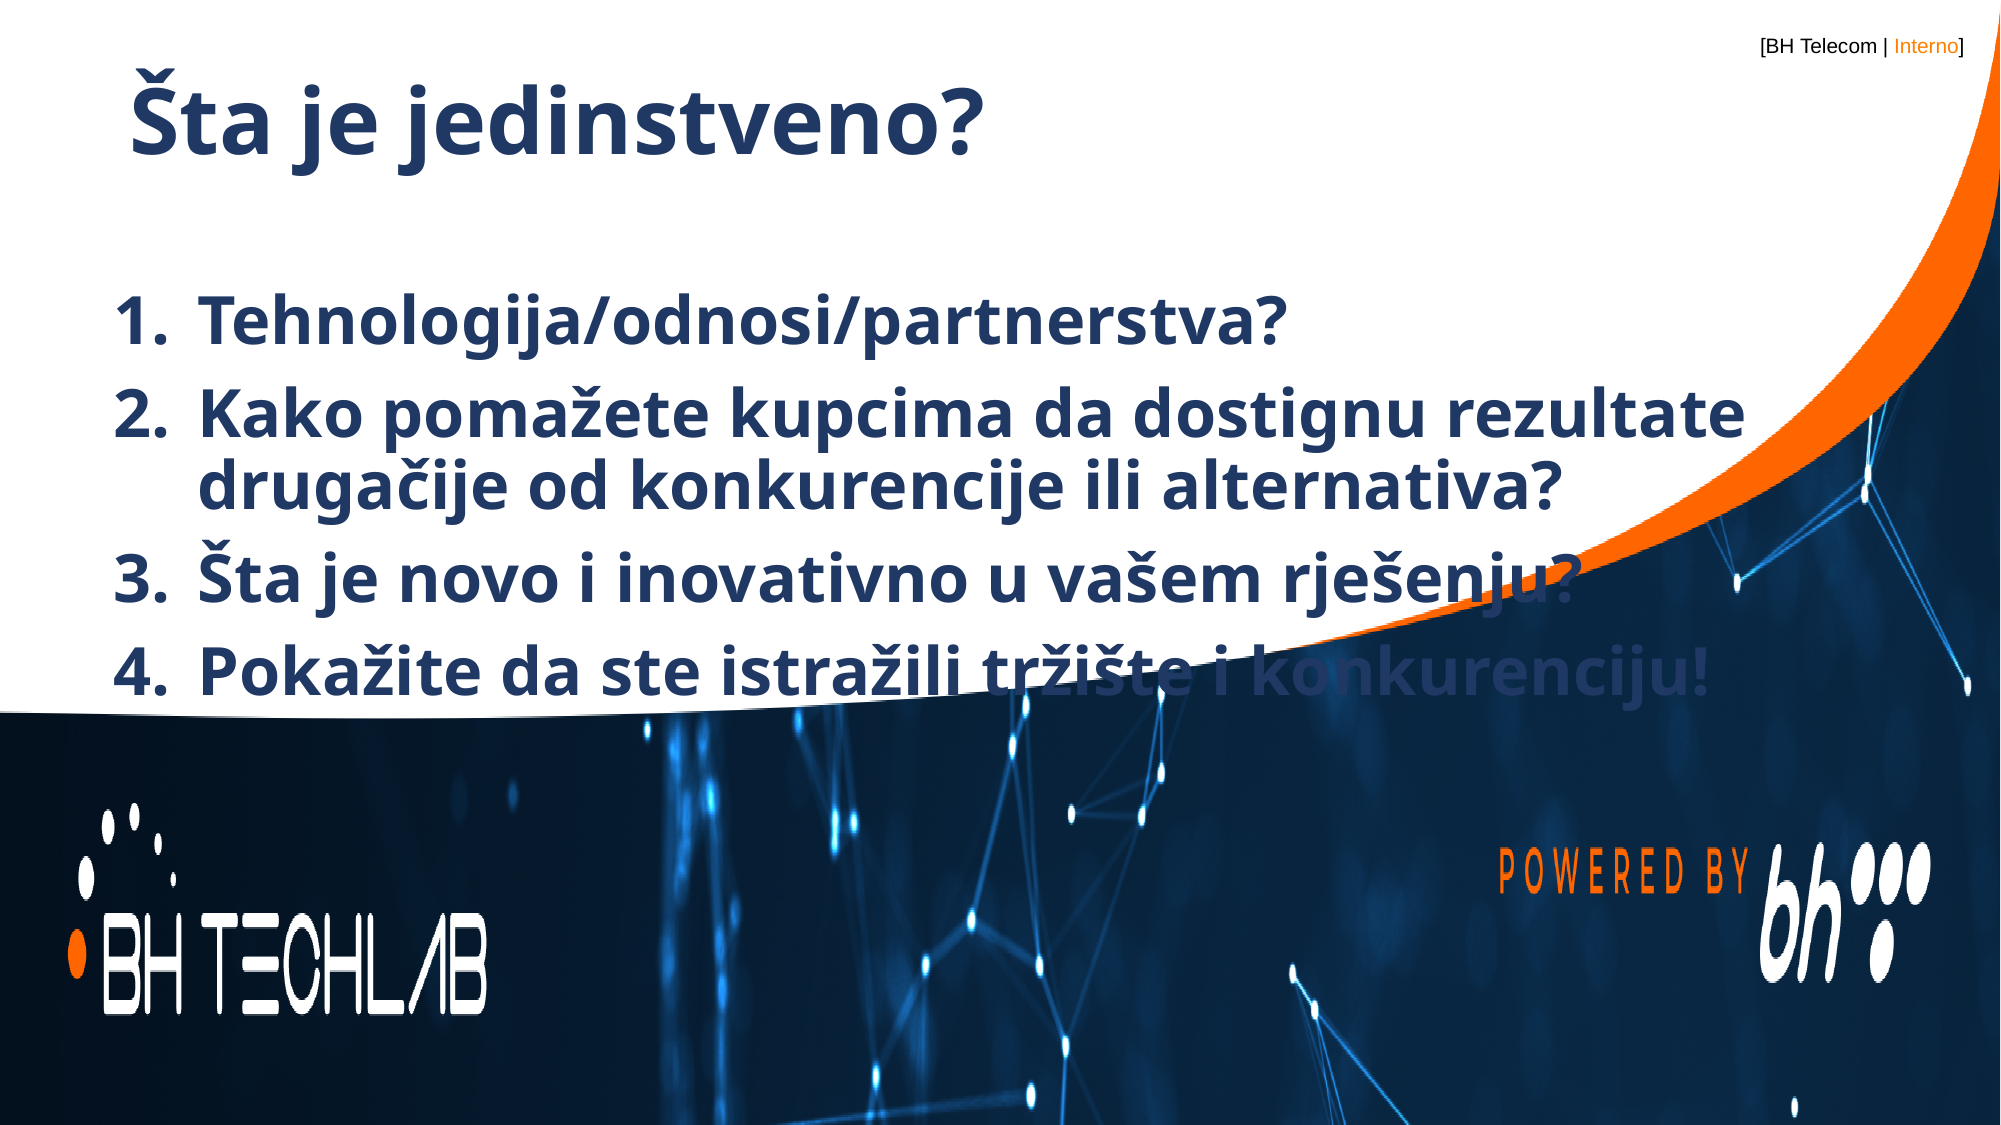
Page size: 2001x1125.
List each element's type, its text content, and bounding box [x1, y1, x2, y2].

title Šta je jedinstveno? [114, 46, 1362, 204]
picture [0, 0, 2001, 1125]
list Tehnologija/odnosi/partnerstva? Kako pomažete kupcima da dostignu rezultate drugačije od konkurencije ili alternativa? Šta je novo i inovativno u vašem rješenju? Pokažite da ste istražili tržište i konkurenciju! [98, 279, 1782, 856]
